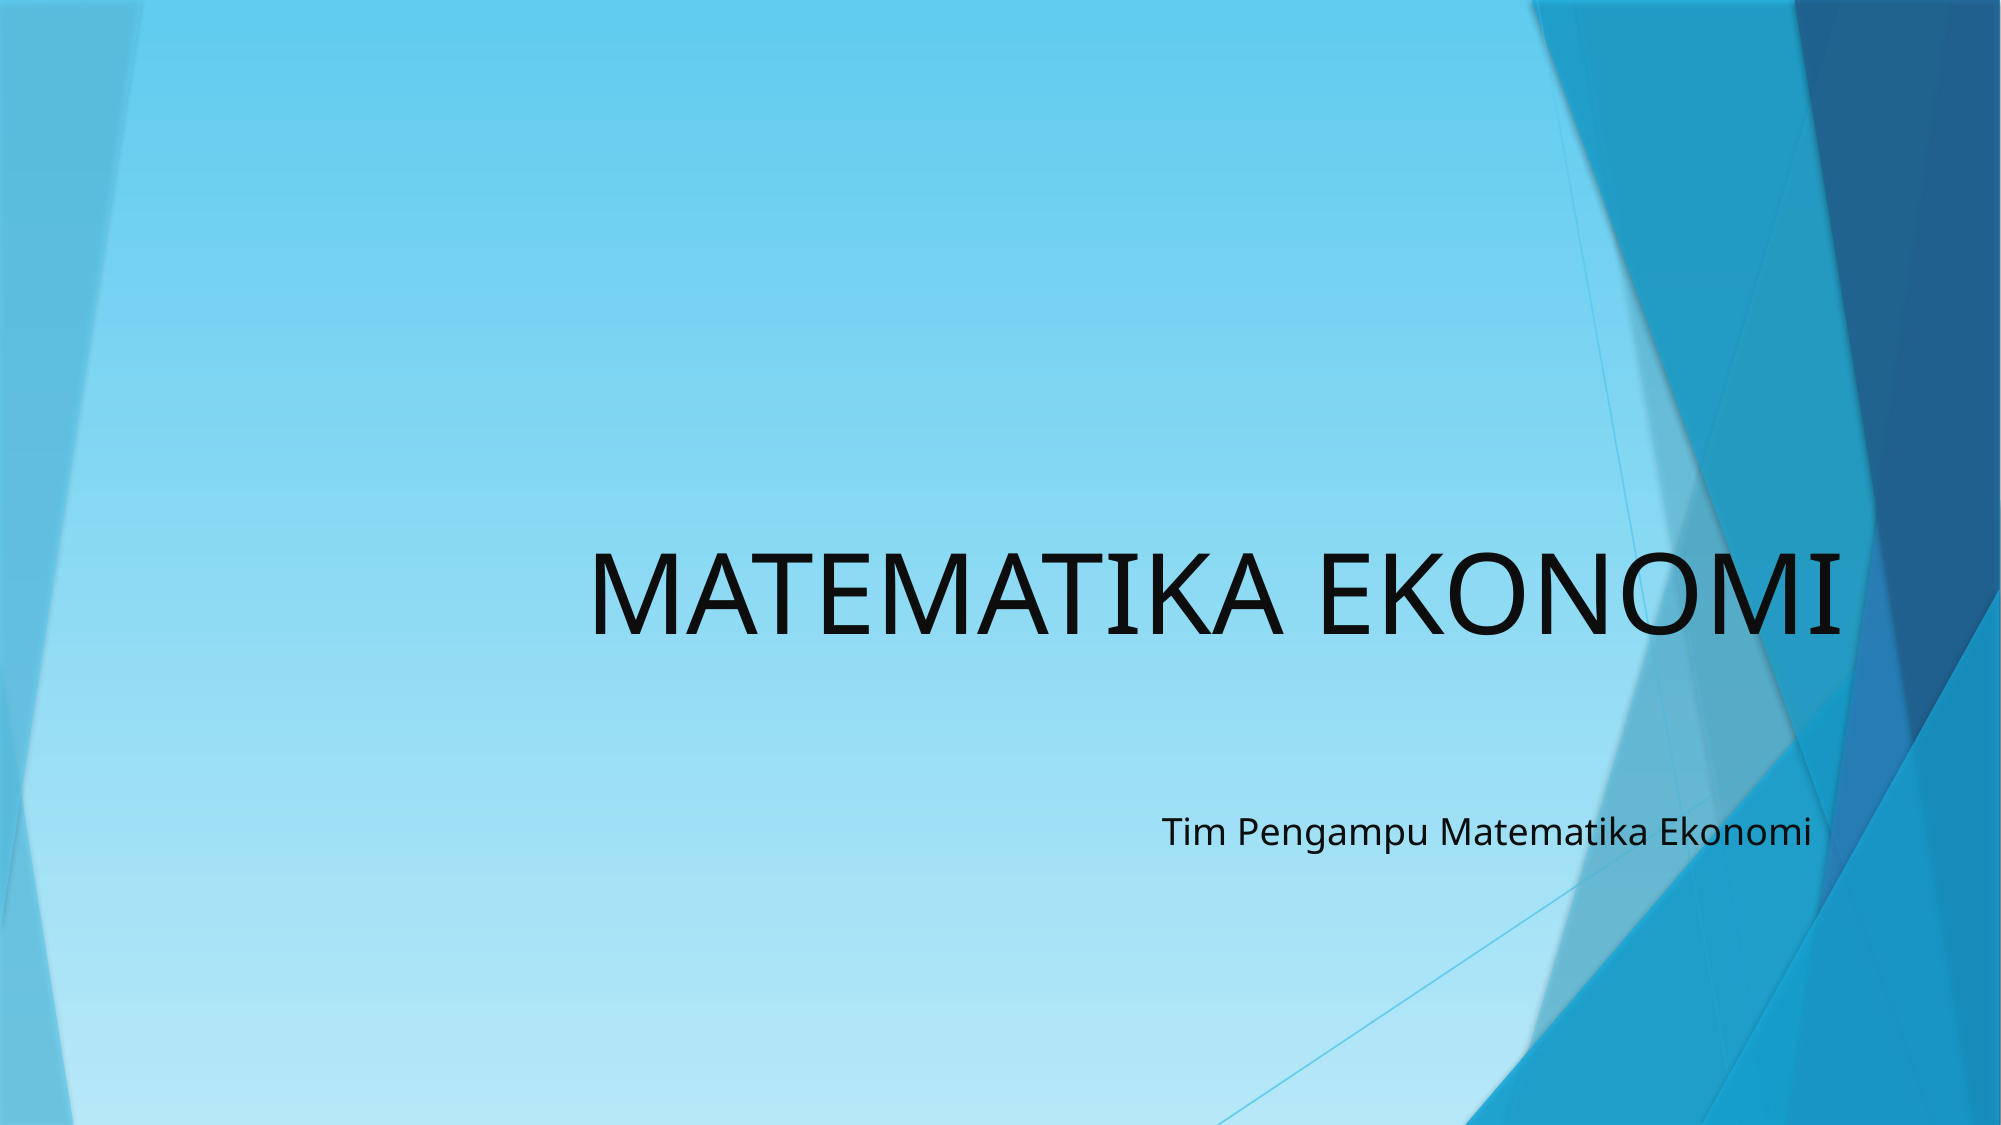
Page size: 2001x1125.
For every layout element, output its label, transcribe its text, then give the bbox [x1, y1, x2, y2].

subtitle Tim Pengampu Matematika Ekonomi [554, 800, 1829, 873]
title MATEMATIKA EKONOMI [247, 489, 1860, 665]
